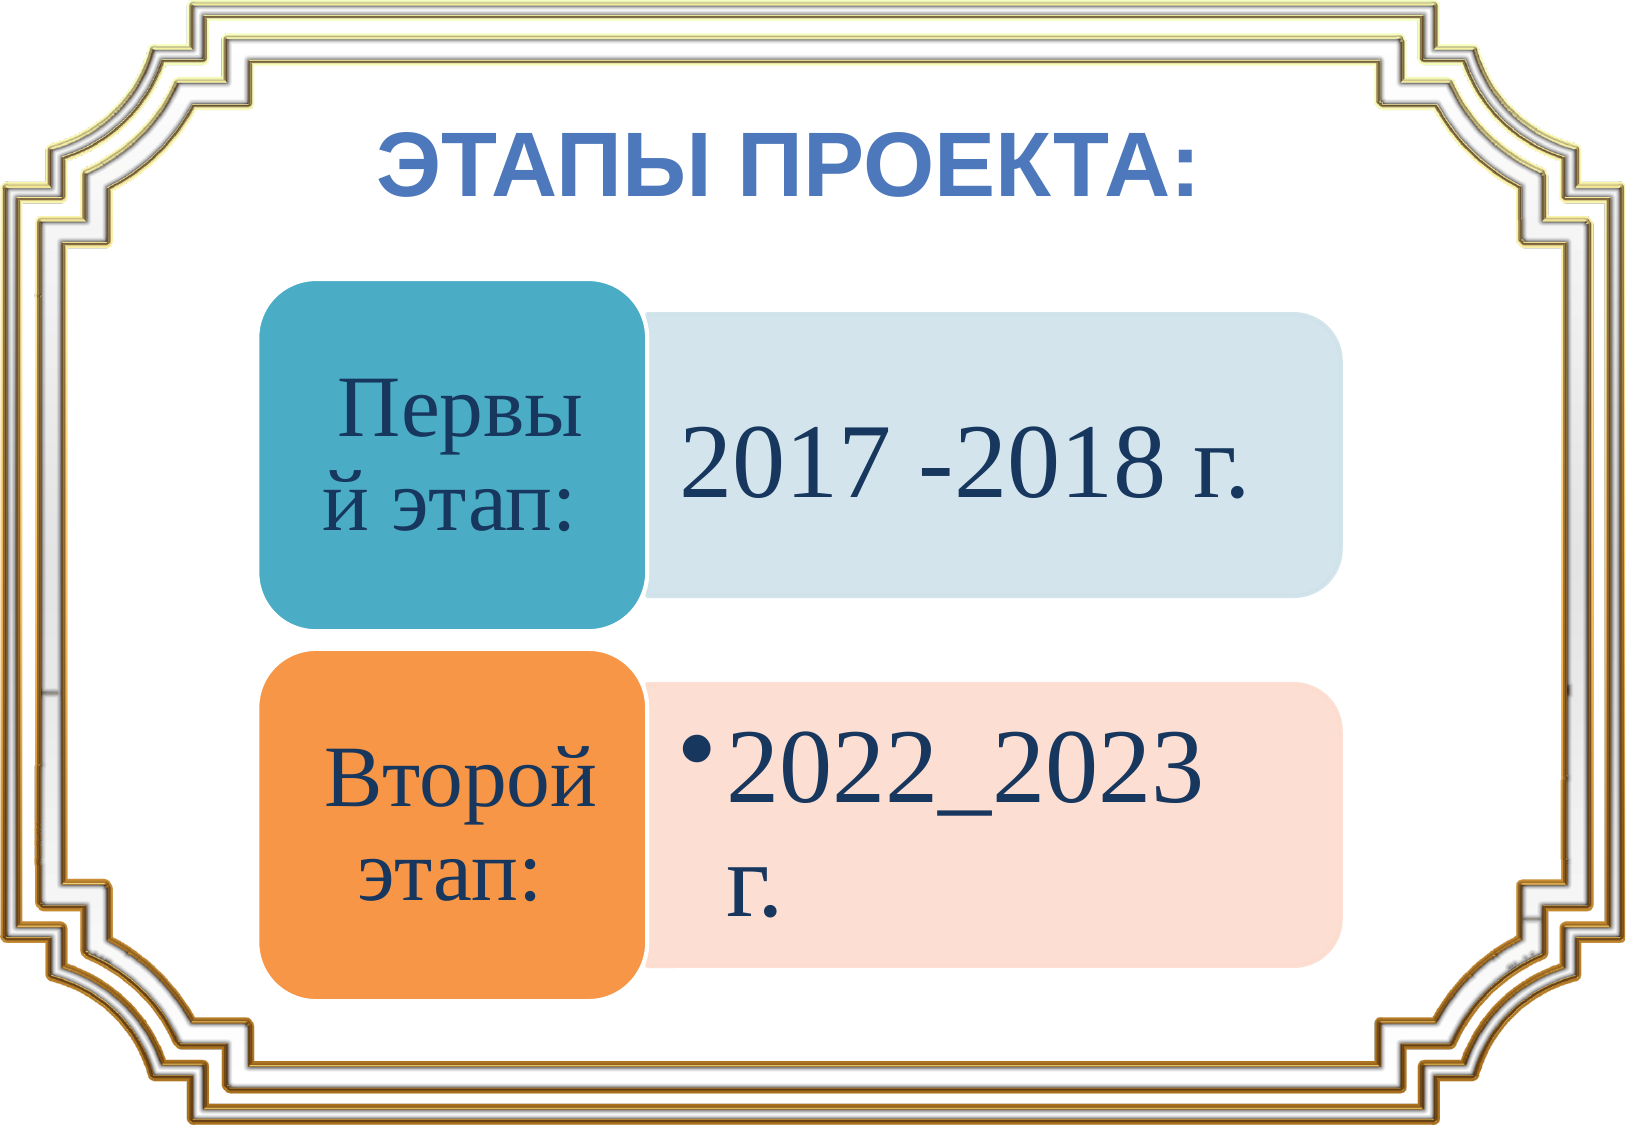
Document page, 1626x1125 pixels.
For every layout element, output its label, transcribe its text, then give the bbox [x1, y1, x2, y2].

picture [0, 0, 1626, 1125]
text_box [256, 278, 1341, 1002]
text_box ЭТАПЫ ПРОЕКТА: [257, 66, 1321, 254]
